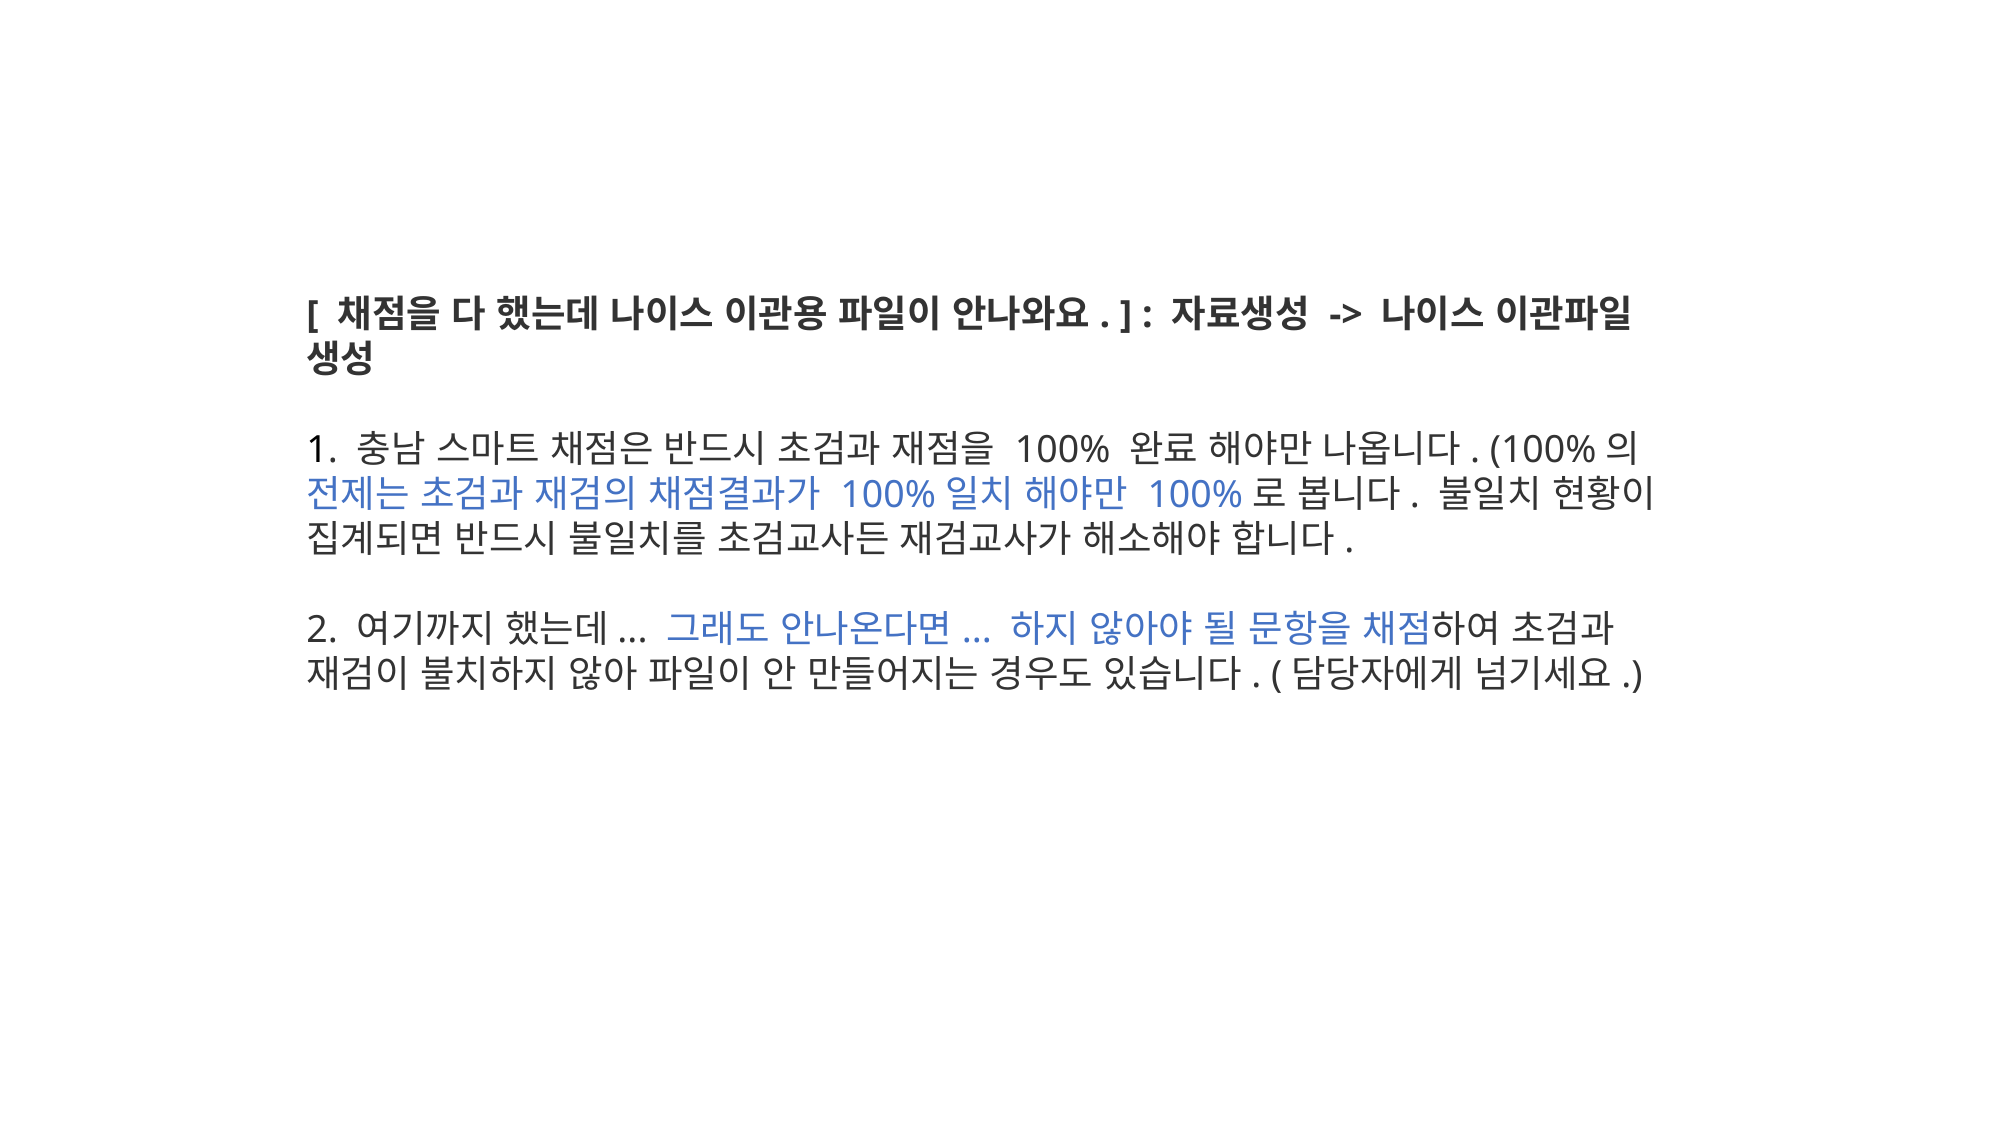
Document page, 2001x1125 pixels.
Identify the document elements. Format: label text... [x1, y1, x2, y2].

text_box [ 채점을 다 했는데 나이스 이관용 파일이 안나와요. ] : 자료생성 -> 나이스 이관파일 생성 1. 충남 스마트 채점은 반드시 초검과 재점을 100% 완료 해야만 나옵니다. (100%의 전제는 초검과 재검의 채점결과가 100%일치 해야만 100%로 봅니다. 불일치 현황이 집계되면 반드시 불일치를 초검교사든 재검교사가 해소해야 합니다. 2. 여기까지 했는데... 그래도 안나온다면... 하지 않아야 될 문항을 채점하여 초검과 재검이 불치하지 않아 파일이 안 만들어지는 경우도 있습니다. (담당자에게 넘기세요.) [291, 282, 1689, 702]
